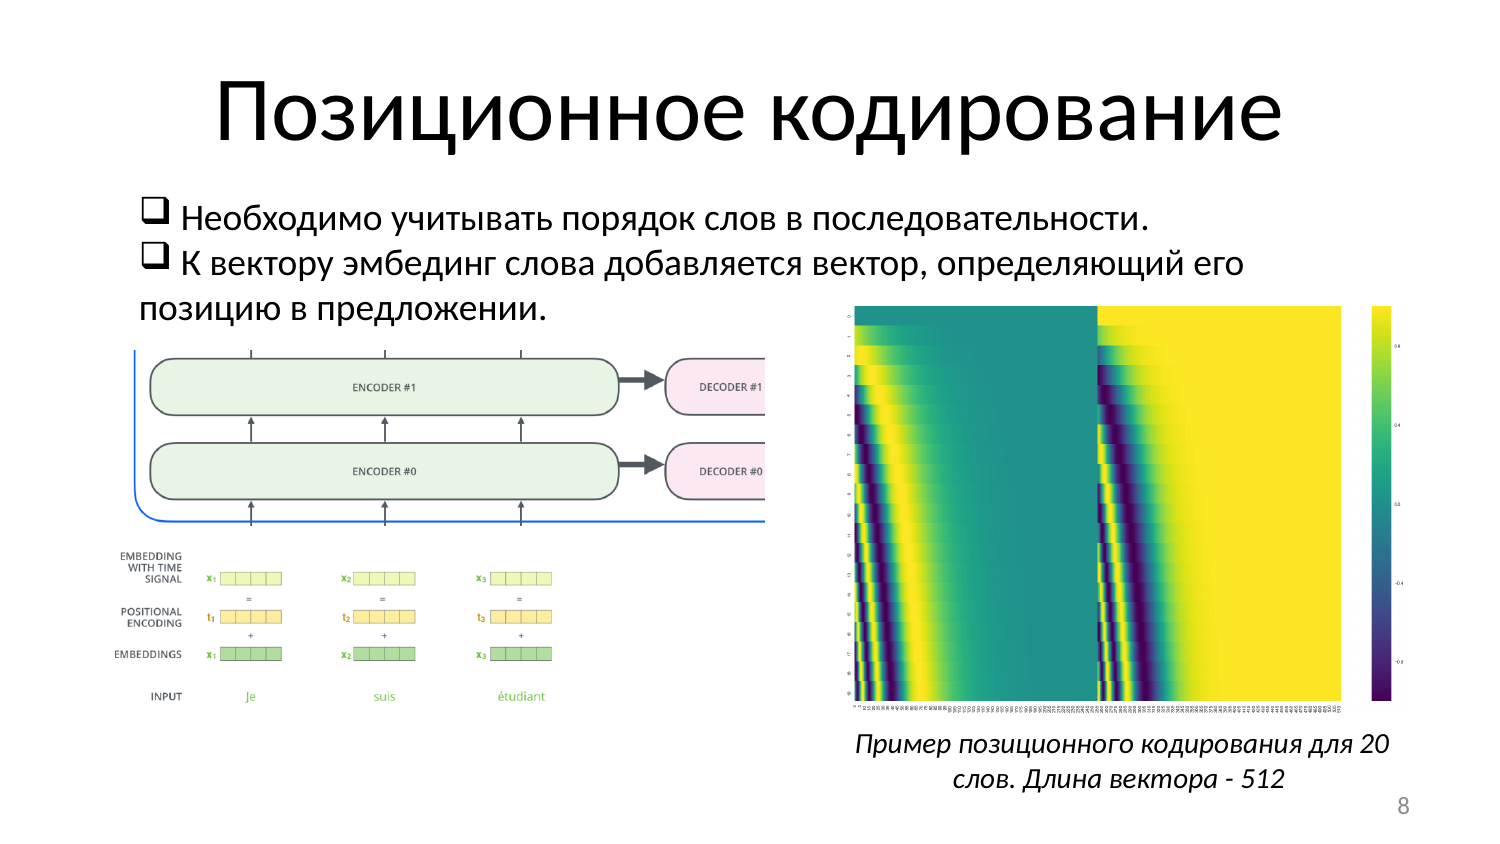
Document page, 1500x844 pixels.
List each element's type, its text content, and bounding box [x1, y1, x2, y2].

text_box Необходимо учитывать порядок слов в последовательности. К вектору эмбединг слова добавляется вектор, определяющий его позицию в предложении. [123, 185, 1376, 336]
slide_number 8 [1074, 802, 1425, 827]
title Позиционное кодирование [75, 33, 1425, 175]
picture [100, 350, 765, 718]
picture [844, 303, 1406, 715]
text_box Пример позиционного кодирования для 20 слов. Длина вектора - 512 [809, 717, 1436, 802]
